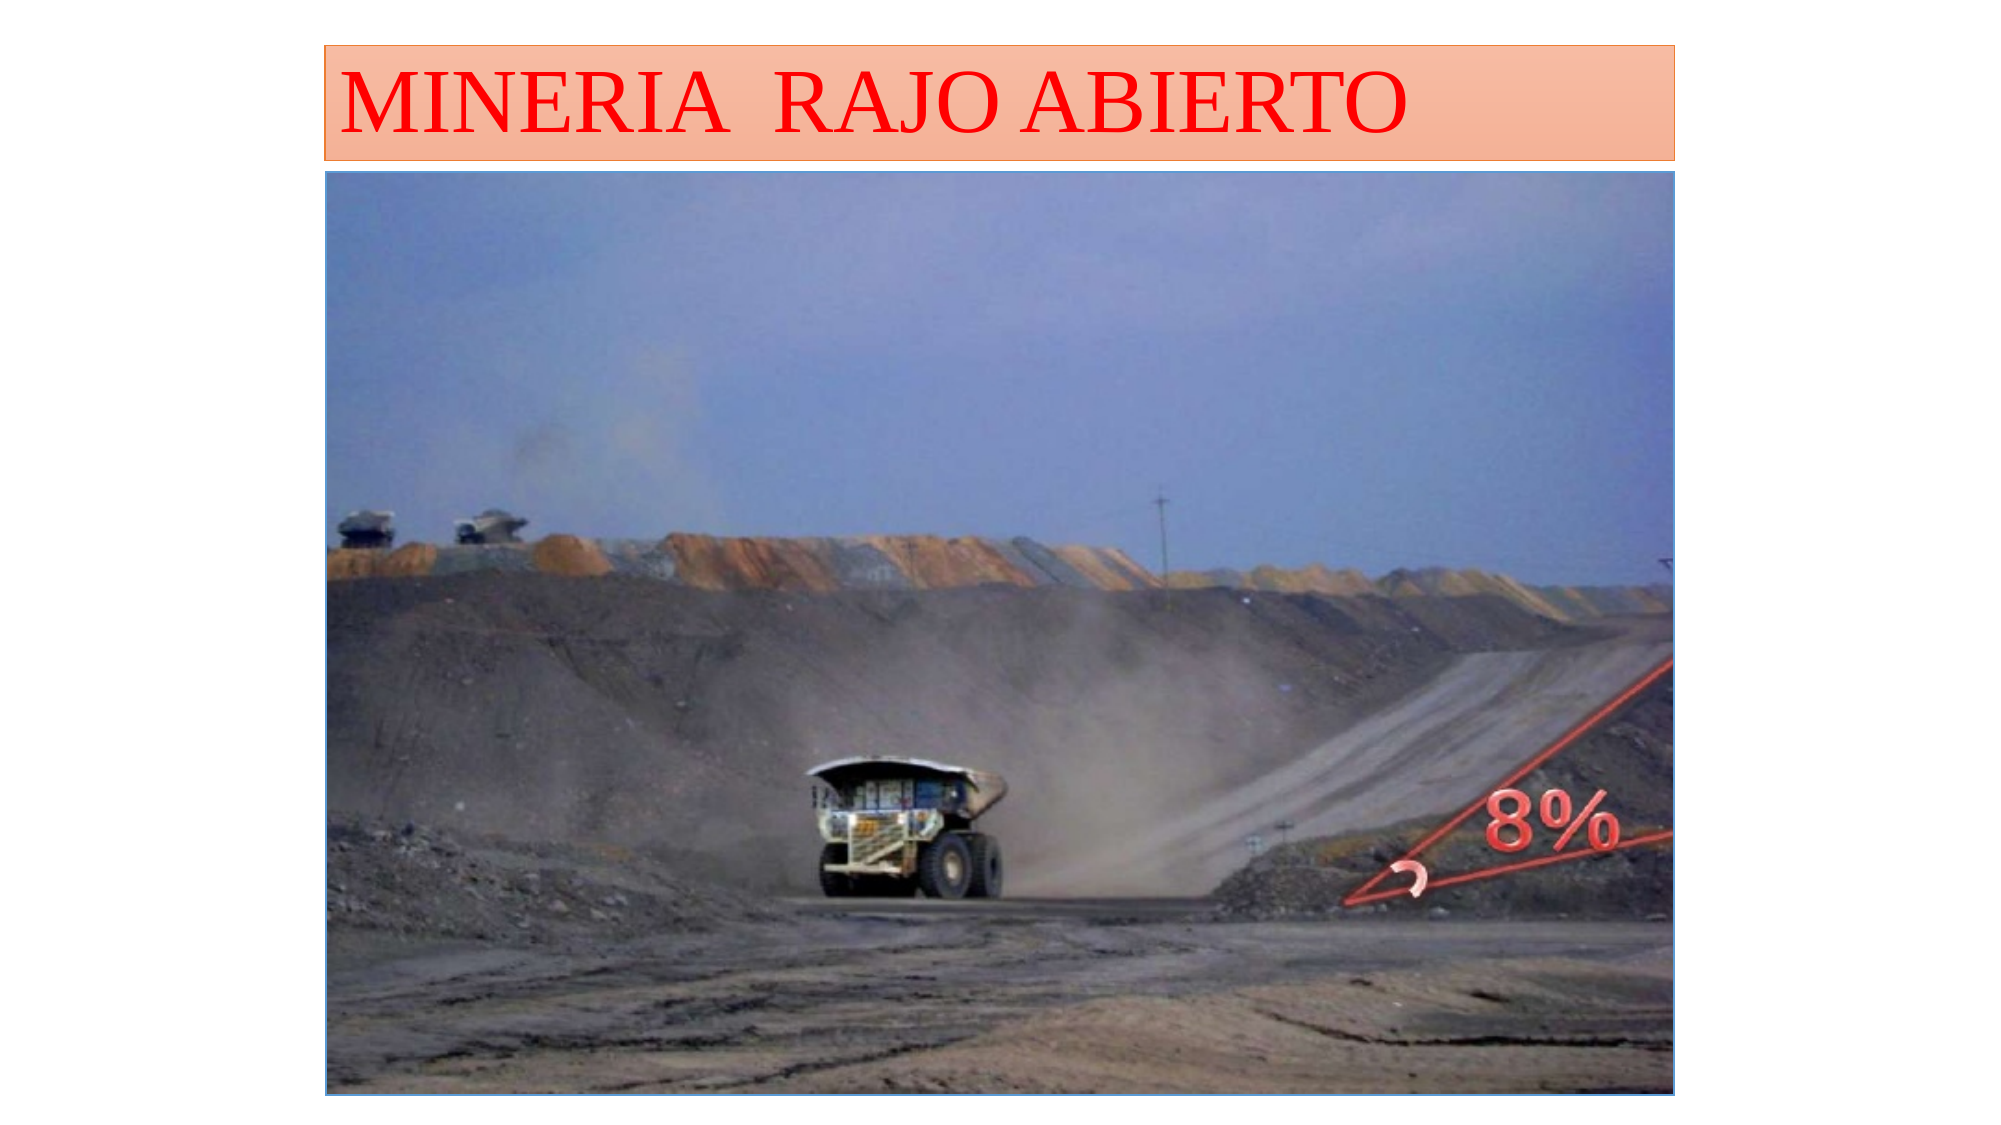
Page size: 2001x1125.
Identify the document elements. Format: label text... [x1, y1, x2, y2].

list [326, 172, 1674, 1094]
title MINERIA RAJO ABIERTO [324, 45, 1675, 161]
